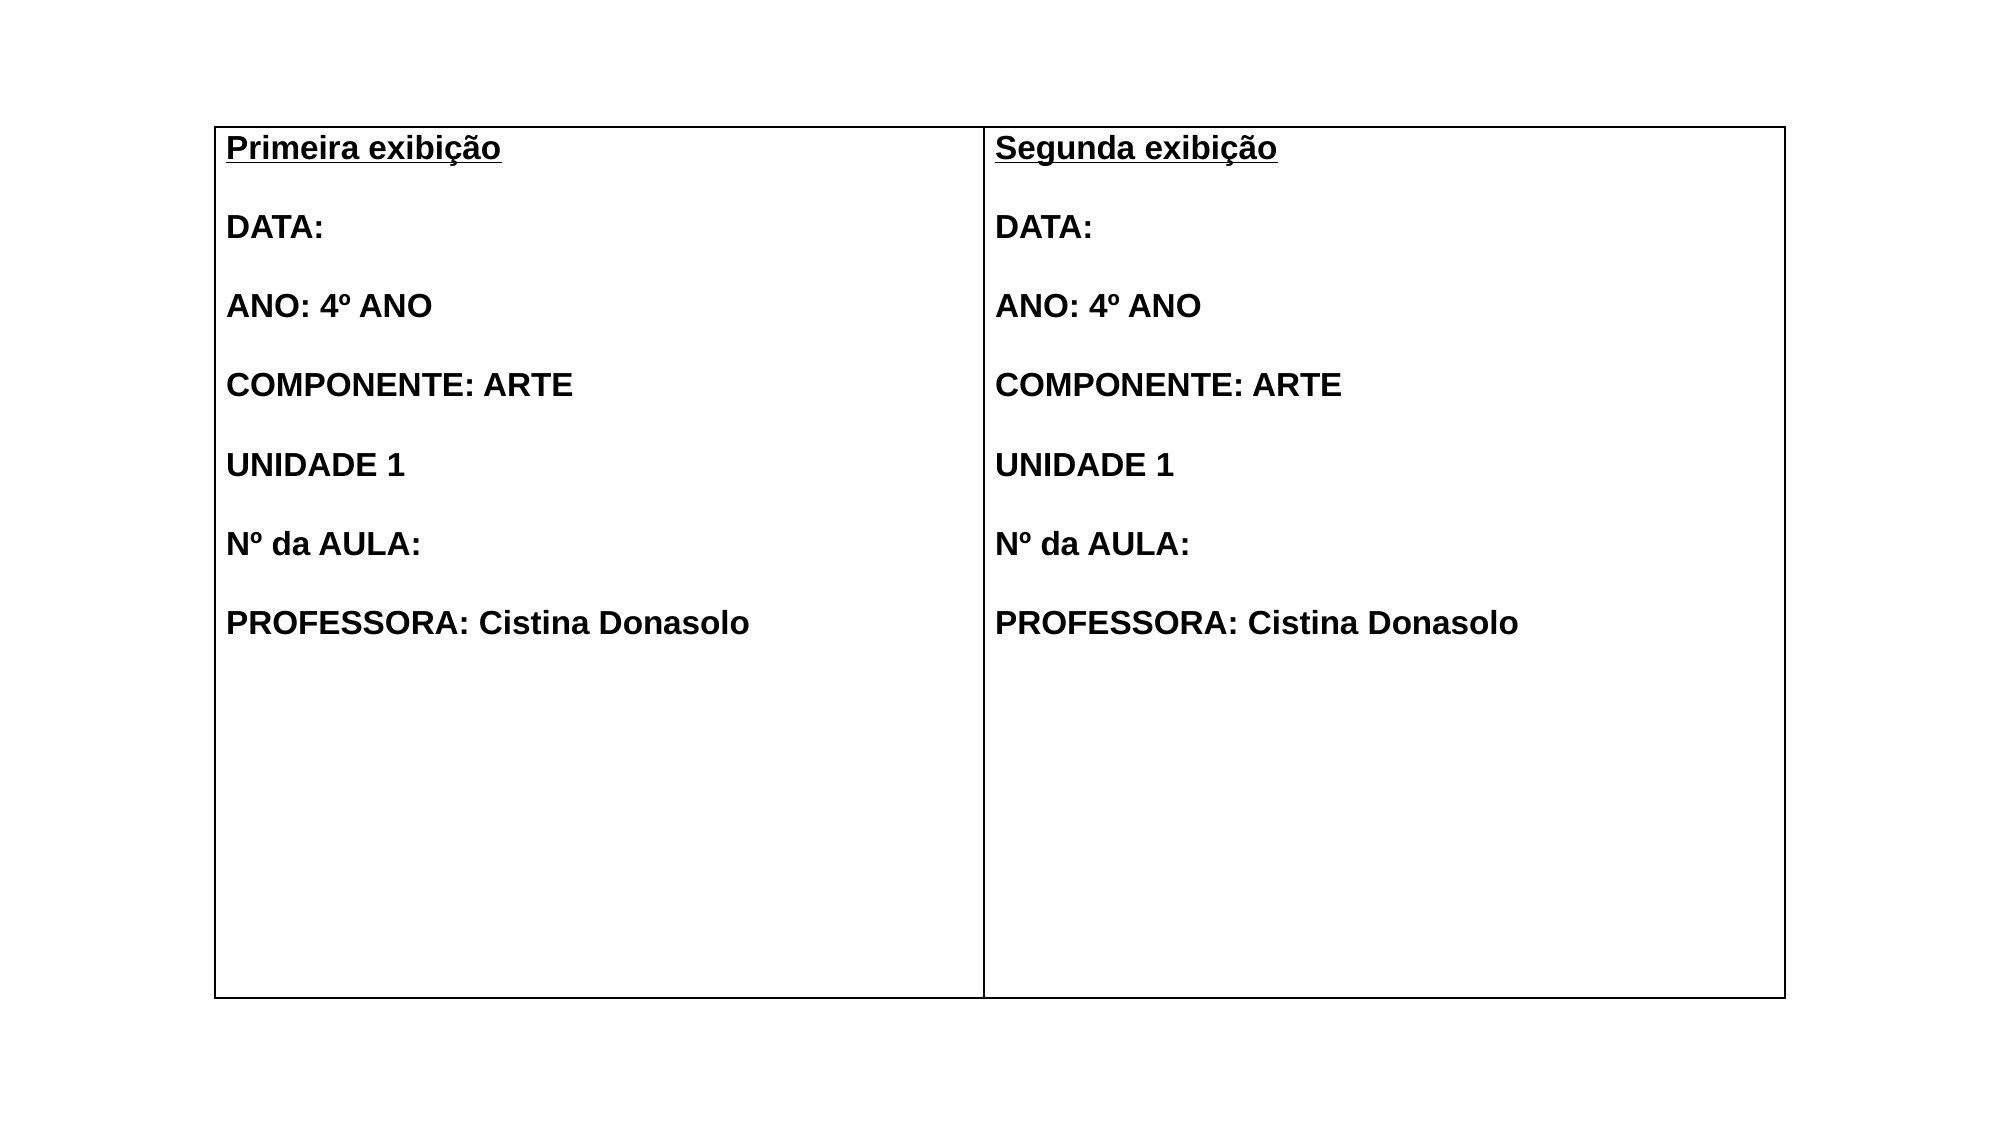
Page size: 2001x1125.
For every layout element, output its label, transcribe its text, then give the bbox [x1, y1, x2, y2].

table_header Segunda exibição DATA: ANO: 4º ANO COMPONENTE: ARTE UNIDADE 1 Nº da AULA: PROFESSORA: Cistina Donasolo [985, 128, 1784, 997]
table_header Primeira exibição DATA: ANO: 4º ANO COMPONENTE: ARTE UNIDADE 1 Nº da AULA: PROFESSORA: Cistina Donasolo [216, 128, 983, 997]
